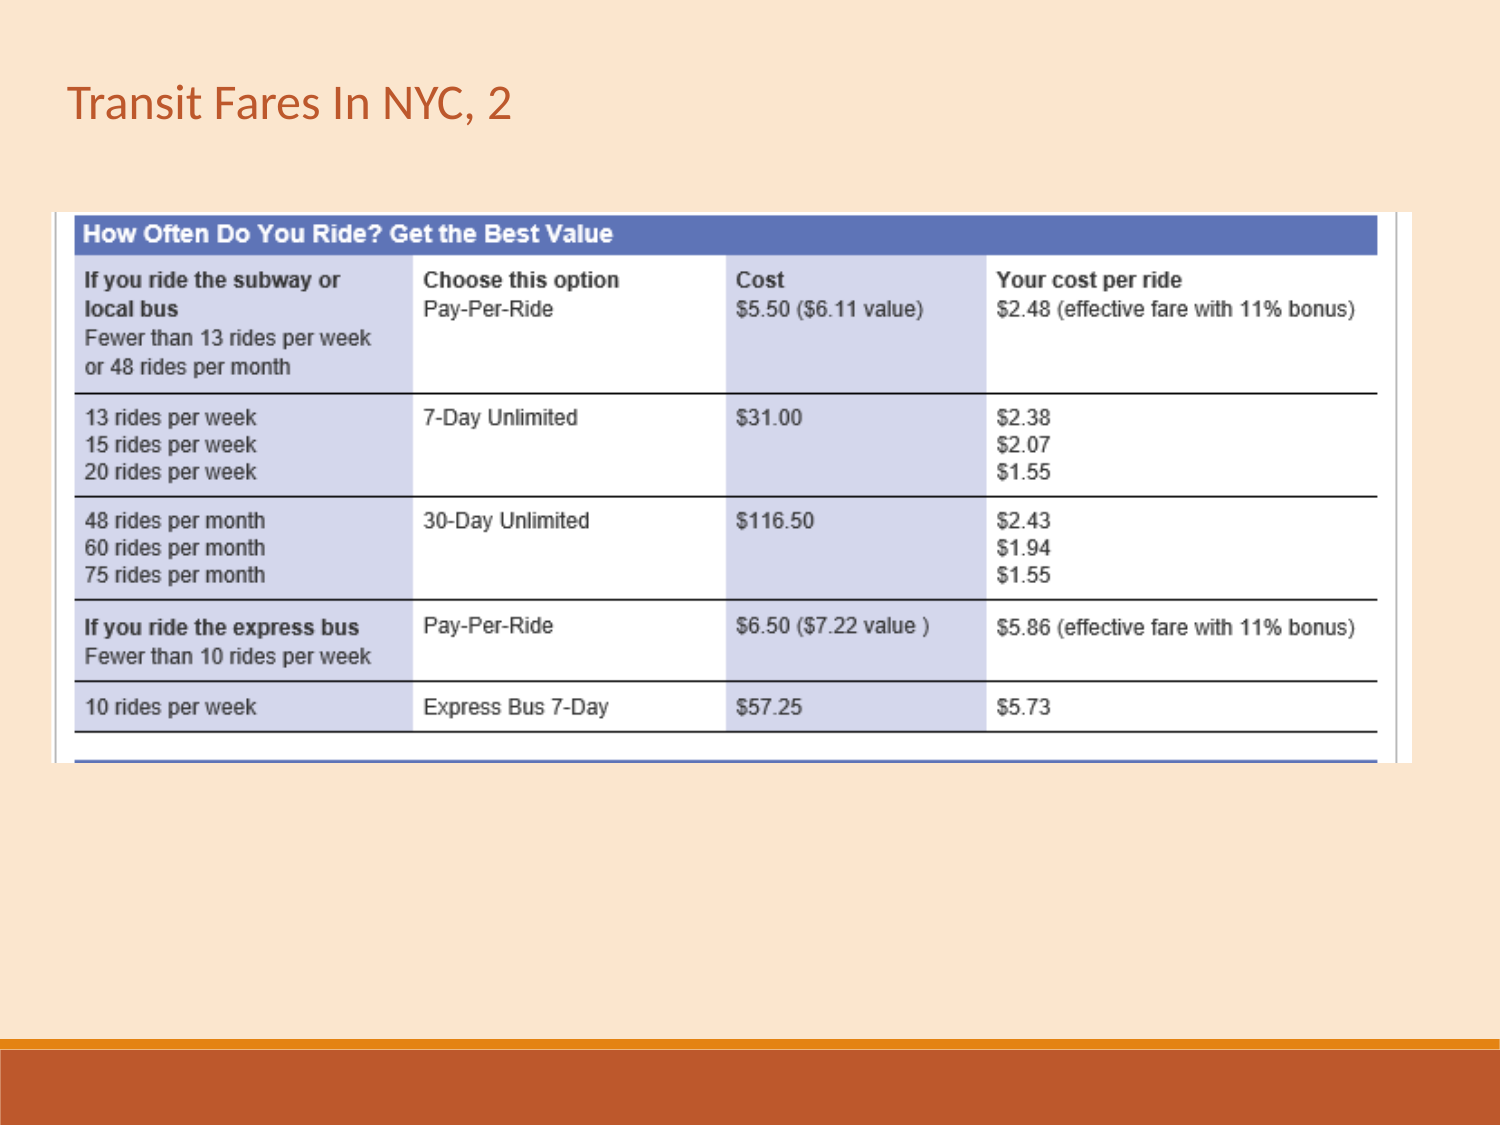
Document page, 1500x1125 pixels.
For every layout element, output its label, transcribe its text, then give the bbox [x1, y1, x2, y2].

picture [50, 211, 1413, 763]
text_box Transit Fares In NYC, 2 [52, 61, 528, 137]
